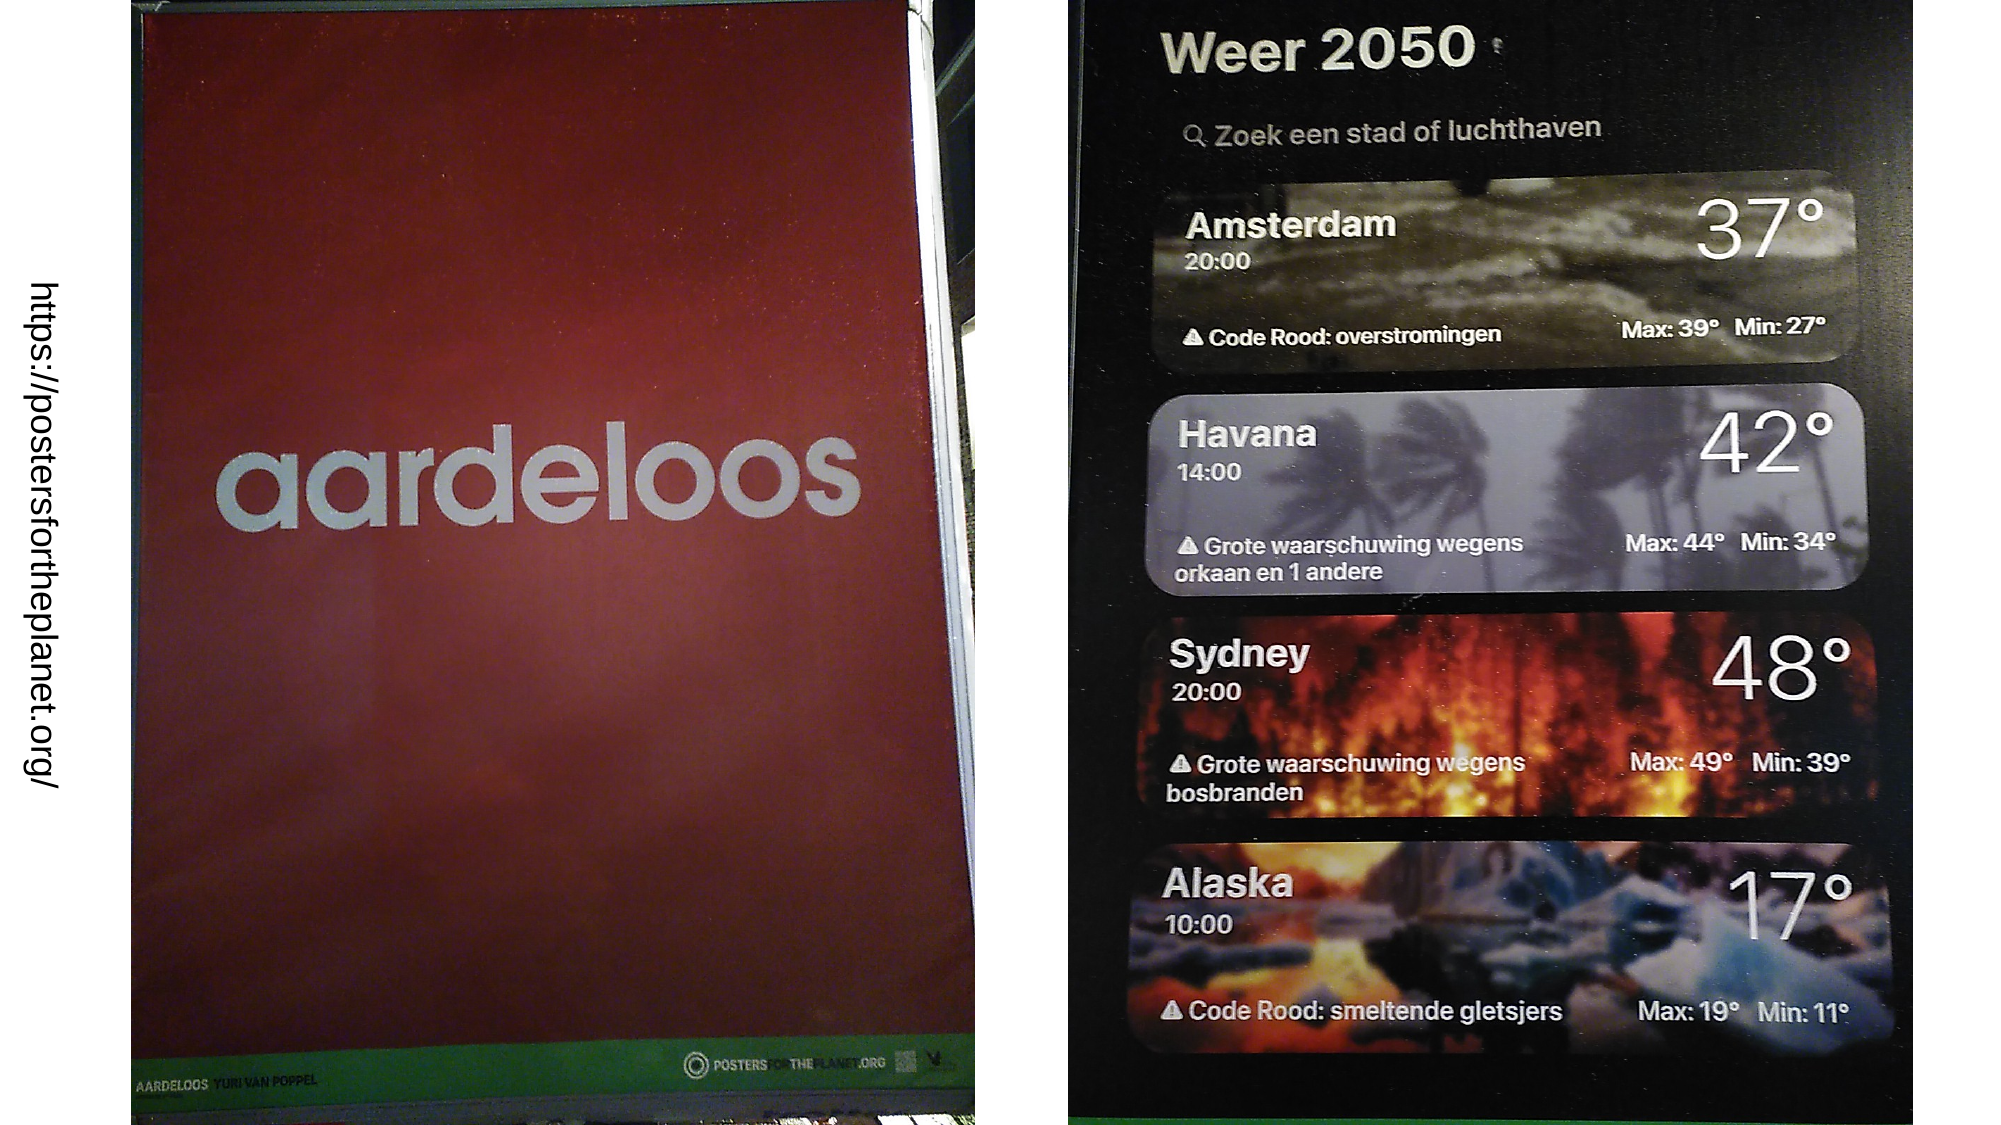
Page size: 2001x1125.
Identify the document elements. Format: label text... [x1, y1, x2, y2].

picture [1068, 0, 1913, 1125]
text_box https://postersfortheplanet.org/ [19, 266, 77, 804]
picture [131, 0, 976, 1125]
